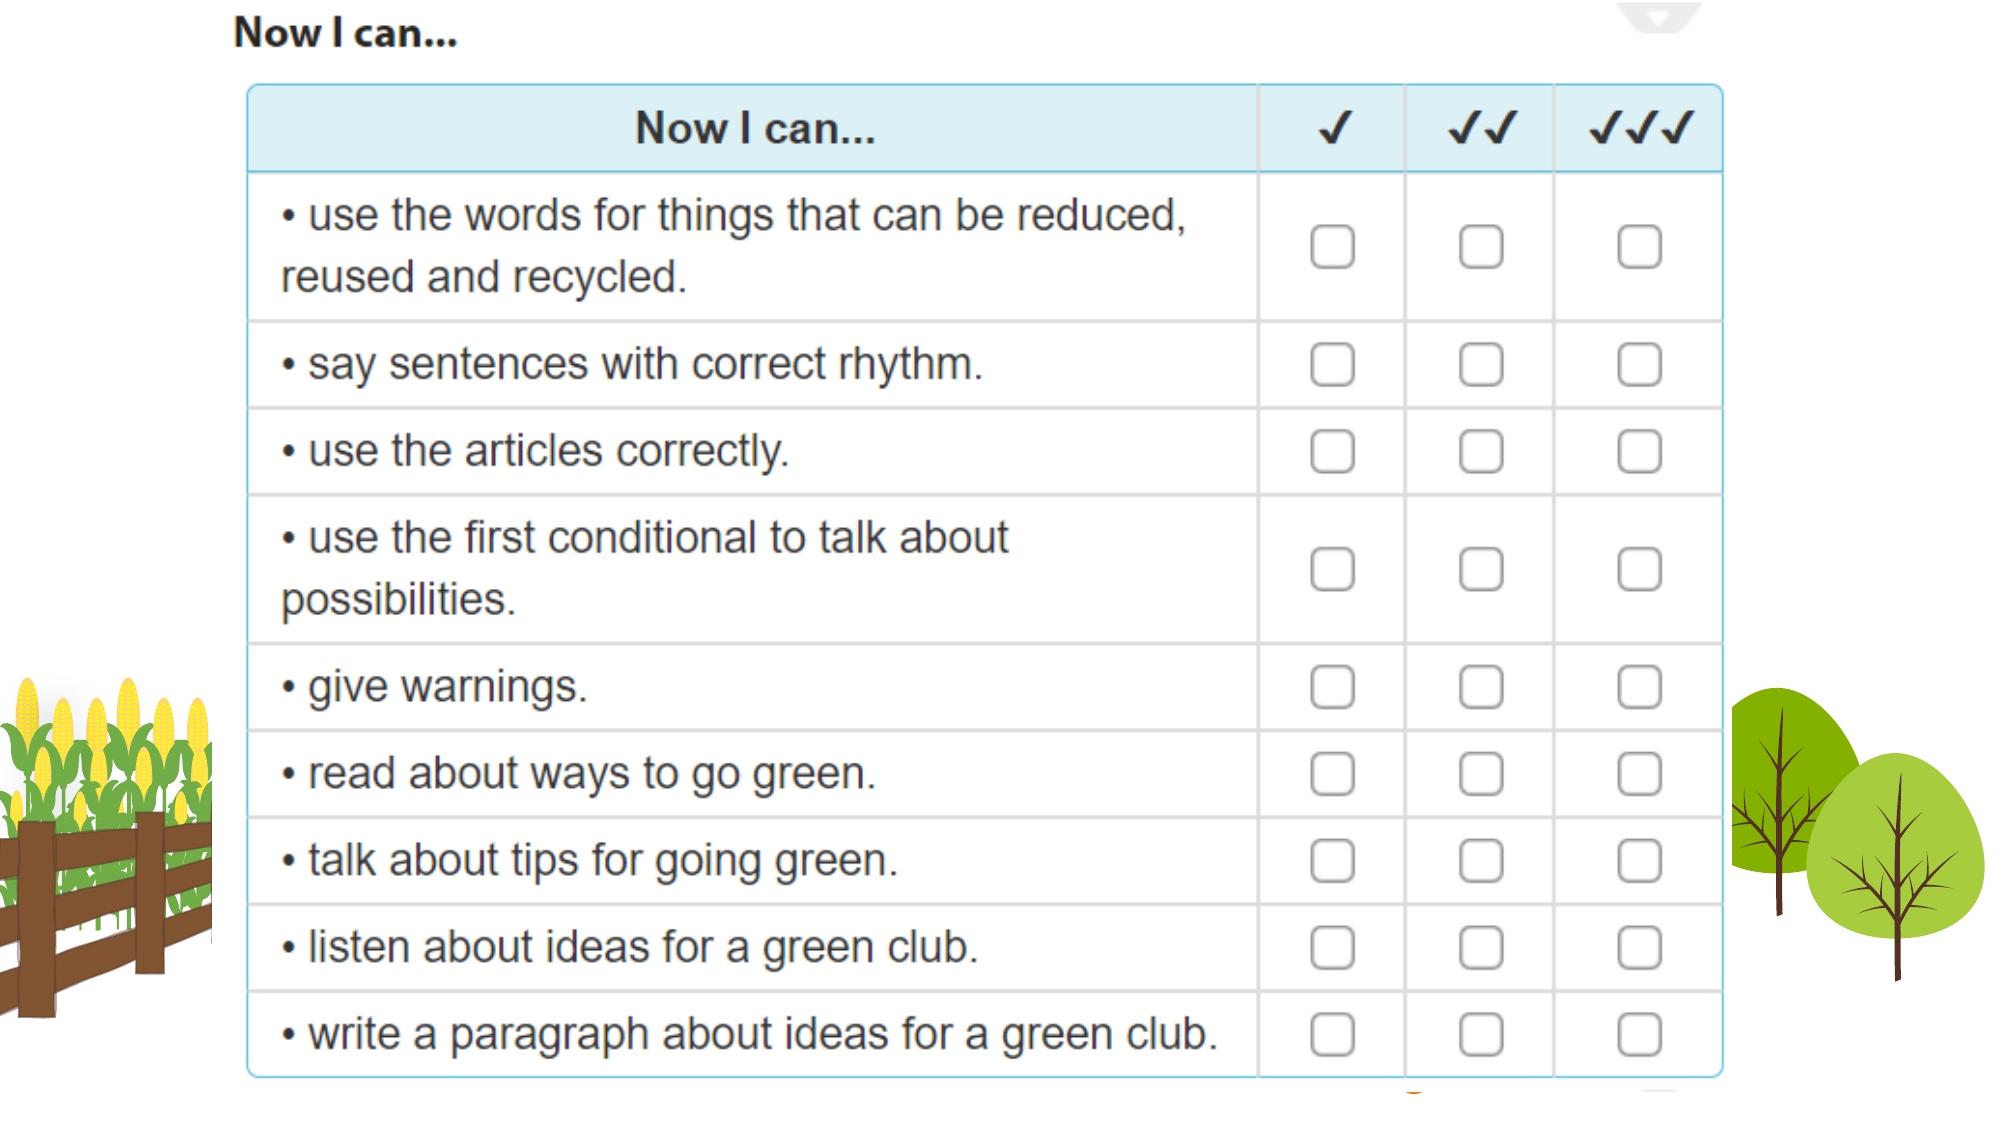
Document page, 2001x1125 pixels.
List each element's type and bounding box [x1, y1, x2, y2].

picture [212, 0, 1732, 1092]
